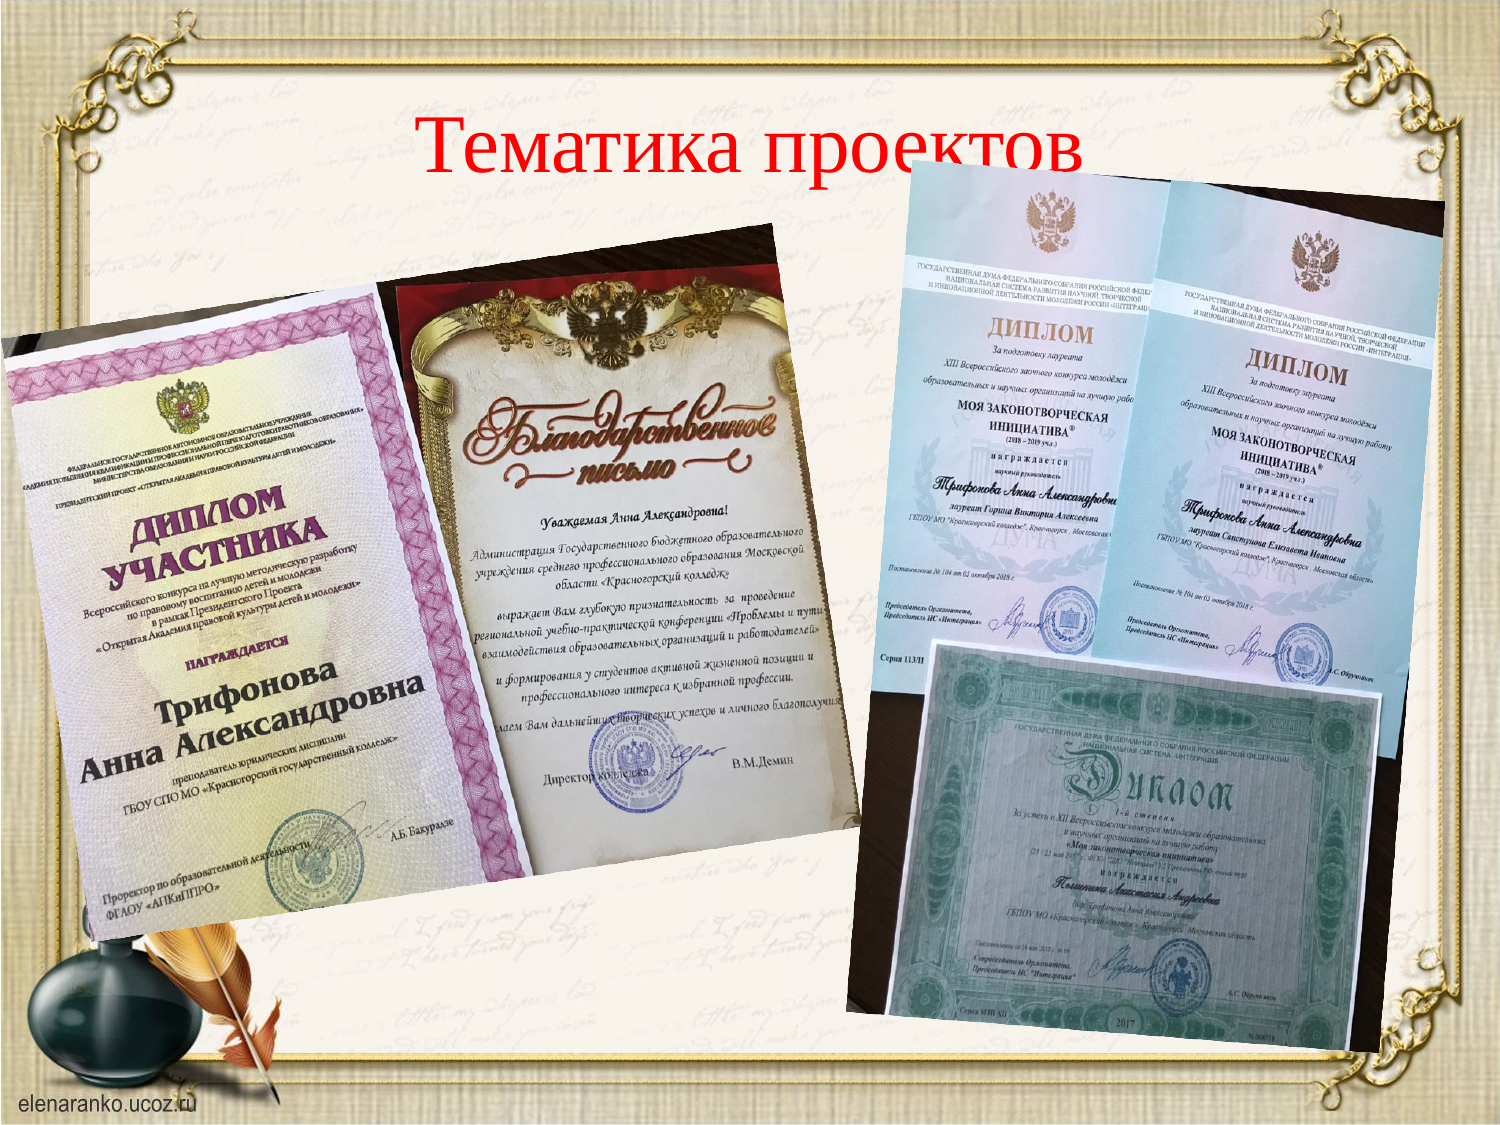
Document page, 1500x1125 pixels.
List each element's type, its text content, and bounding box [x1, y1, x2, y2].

picture [0, 0, 1500, 1125]
title Тематика проектов [75, 45, 1425, 233]
